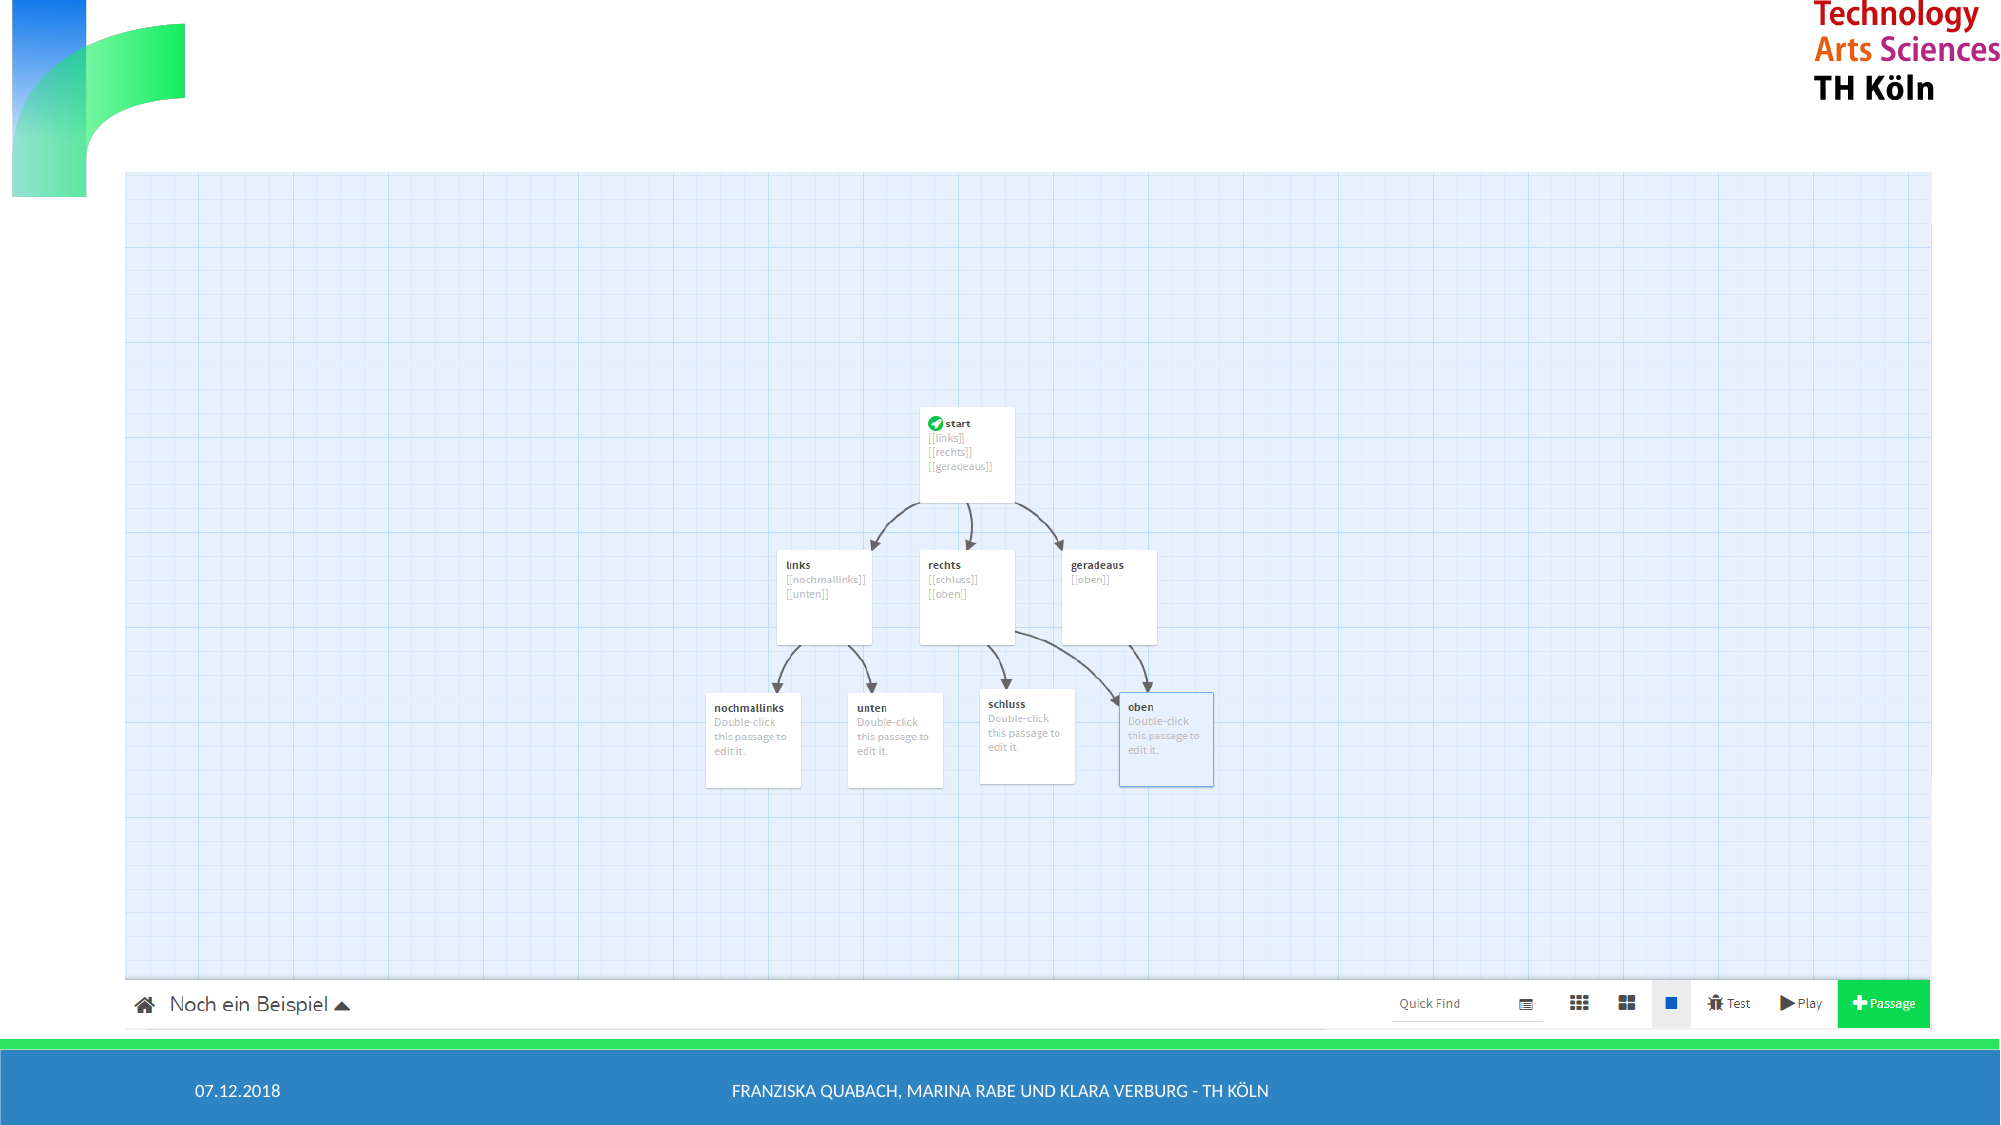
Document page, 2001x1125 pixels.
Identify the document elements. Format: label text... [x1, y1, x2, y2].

picture [1814, 0, 2000, 100]
picture [0, 0, 1933, 1030]
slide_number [180, 1059, 586, 1120]
footer Franziska Quabach, Marina Rabe und Klara Verburg - TH Köln [604, 1059, 1396, 1120]
